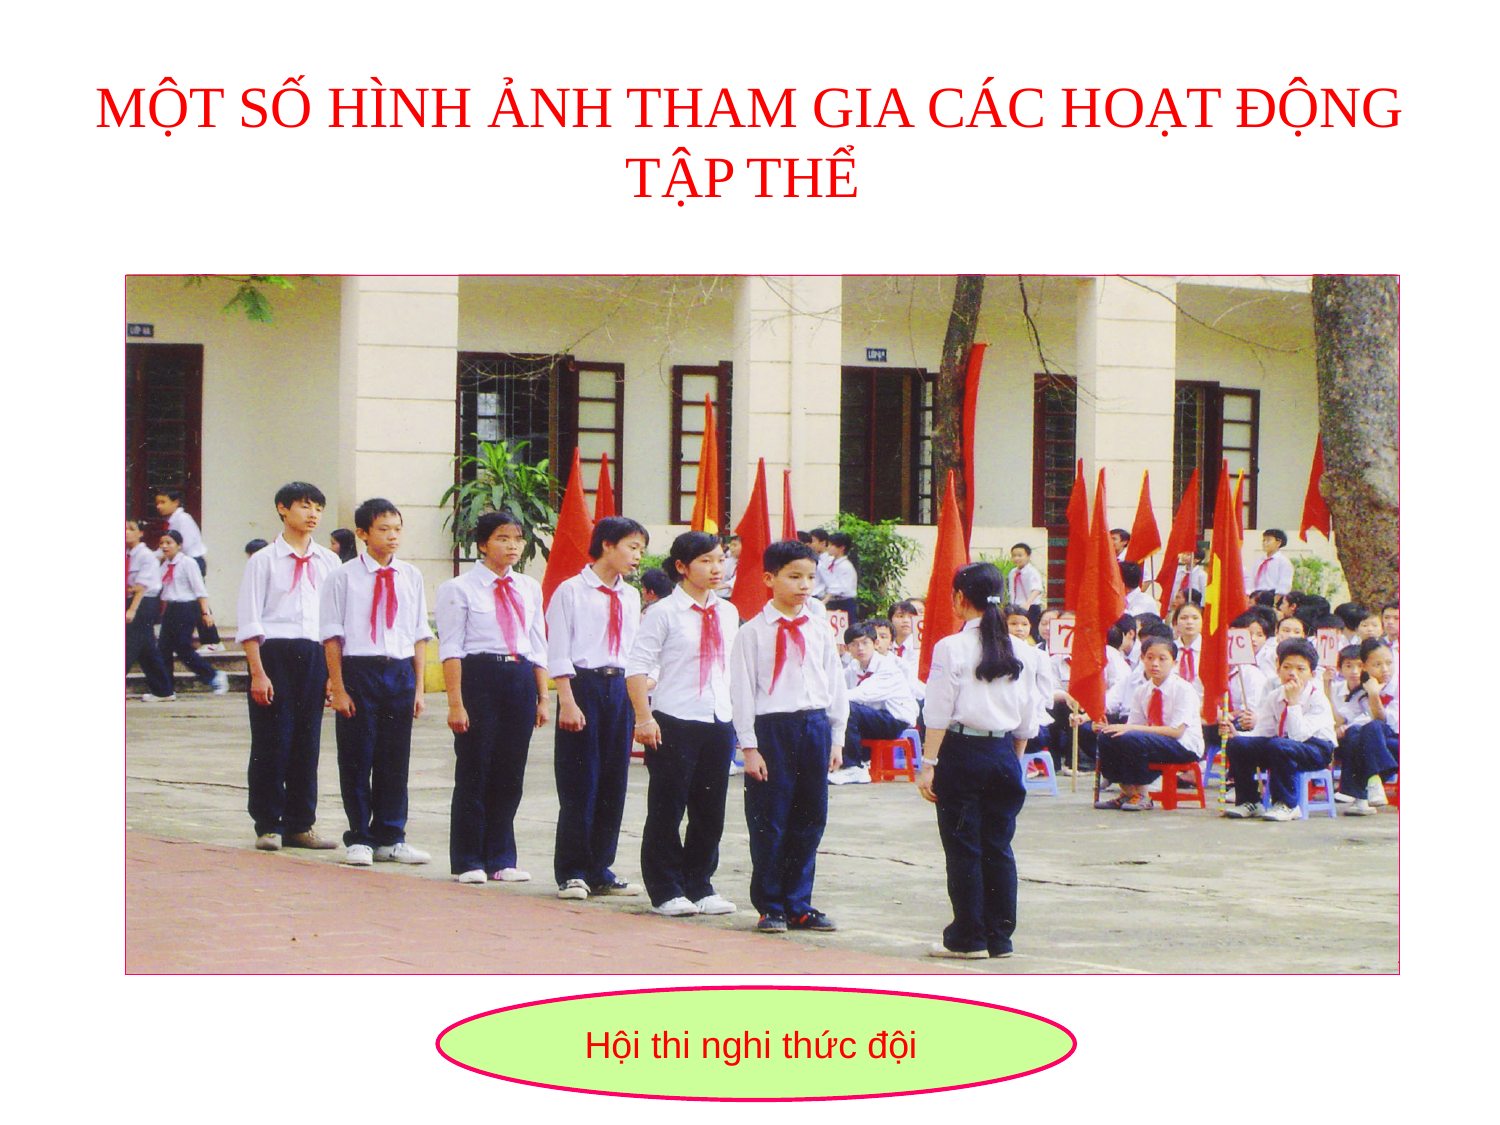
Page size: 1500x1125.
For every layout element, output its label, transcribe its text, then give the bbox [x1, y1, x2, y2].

title MỘT SỐ HÌNH ẢNH THAM GIA CÁC HOẠT ĐỘNG TẬP THỂ [75, 45, 1425, 233]
text_box Hội thi nghi thức đội [435, 985, 1078, 1103]
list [124, 274, 1401, 976]
